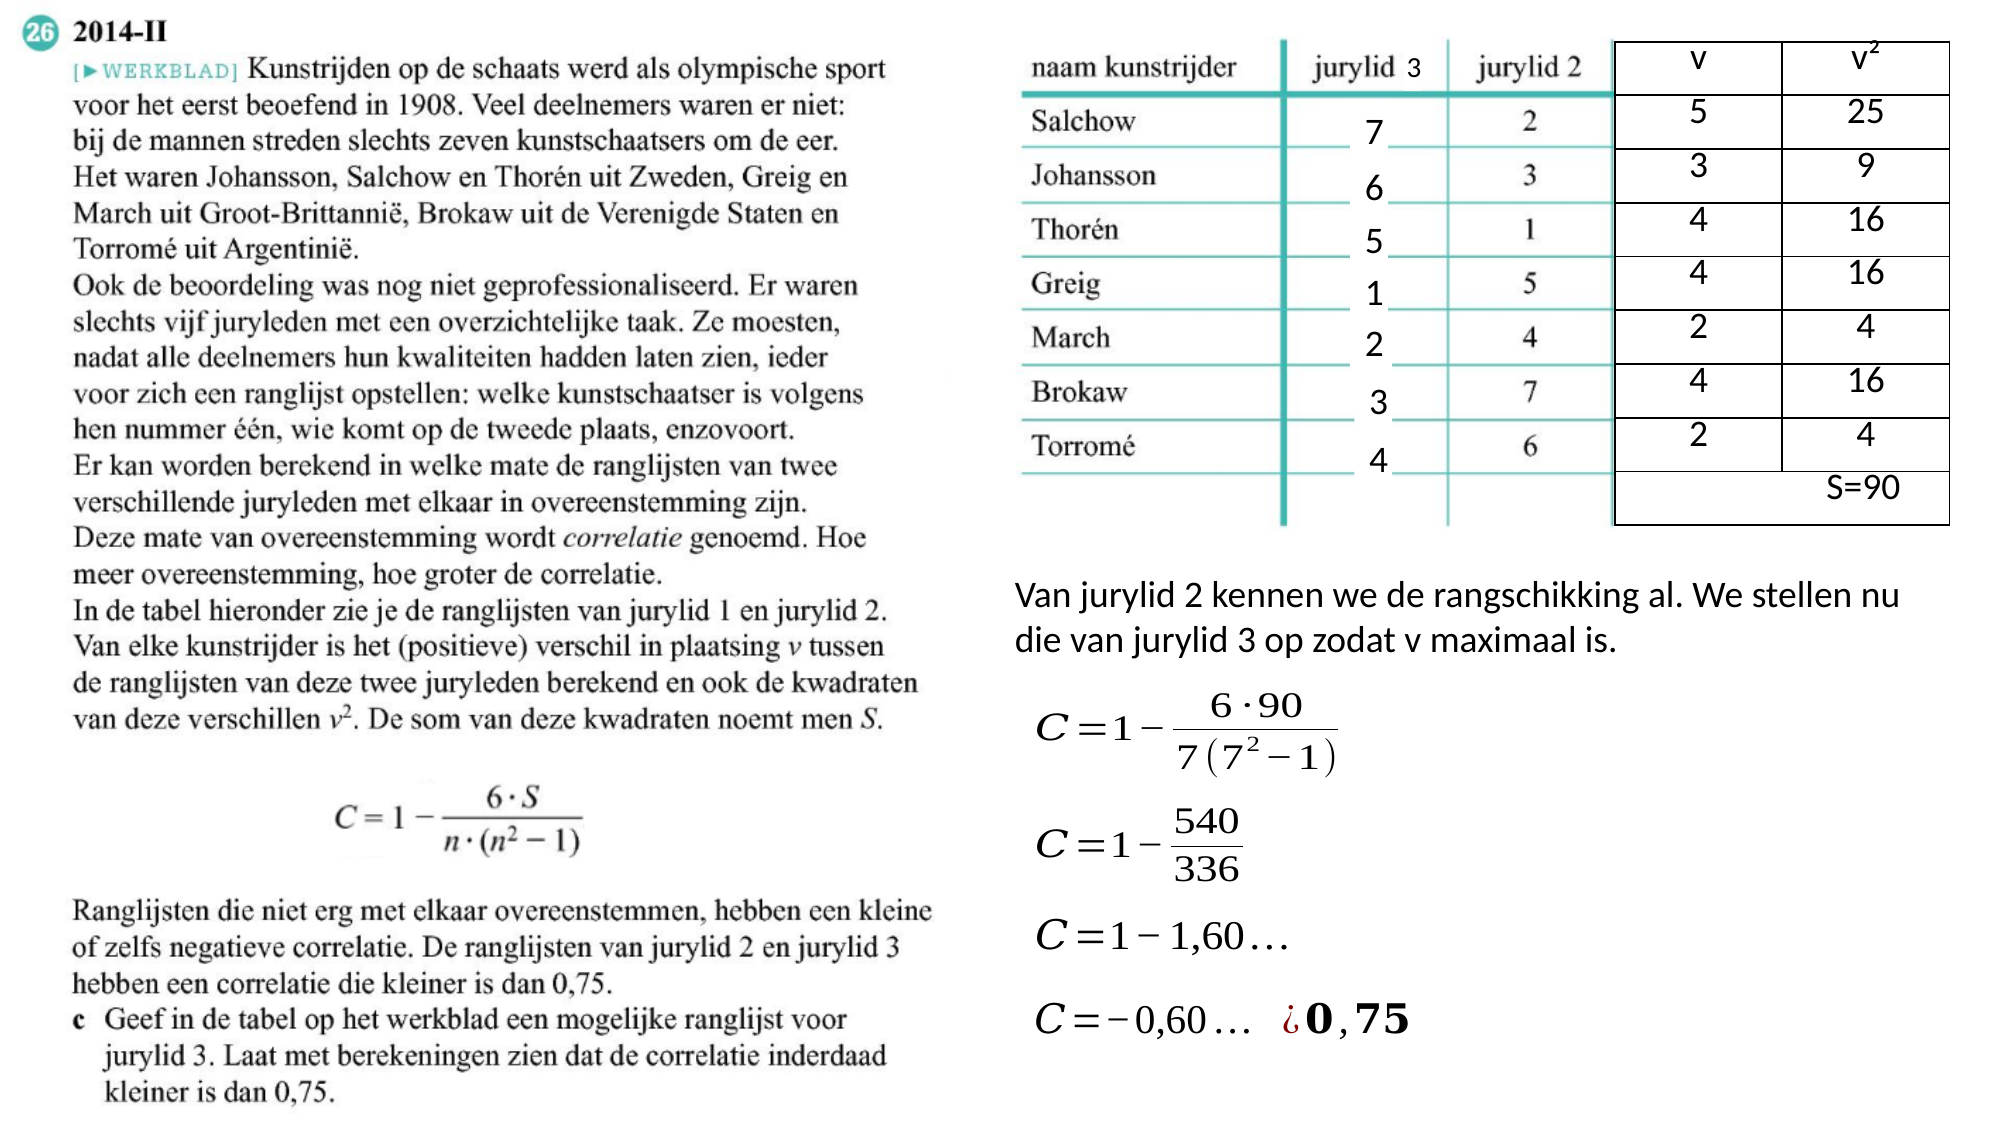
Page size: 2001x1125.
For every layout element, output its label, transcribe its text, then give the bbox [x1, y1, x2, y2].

table_cell 3 [1616, 150, 1781, 202]
table_cell 4 [1616, 204, 1781, 256]
picture [52, 882, 952, 1115]
table_cell 4 [1783, 419, 1949, 471]
table_cell 16 [1783, 365, 1949, 417]
picture [999, 35, 1616, 536]
picture [12, 0, 952, 749]
table_header v² [1783, 43, 1949, 94]
table_cell 2 [1616, 419, 1781, 471]
table_cell 4 [1783, 311, 1949, 363]
table_cell 25 [1783, 96, 1949, 148]
picture [320, 779, 585, 858]
table_header v [1616, 43, 1781, 94]
table_cell 4 [1616, 365, 1781, 417]
text_box Van jurylid 2 kennen we de rangschikking al. We stellen nu die van jurylid 3 op zodat v maximaal is. [999, 562, 1921, 668]
table_cell 16 [1783, 257, 1949, 309]
table_cell 9 [1783, 150, 1949, 202]
table_cell 16 [1783, 204, 1949, 256]
table_cell S=90 [1616, 472, 1949, 524]
table_cell 5 [1616, 96, 1781, 148]
table_cell 4 [1616, 257, 1781, 309]
table_cell 2 [1616, 311, 1781, 363]
